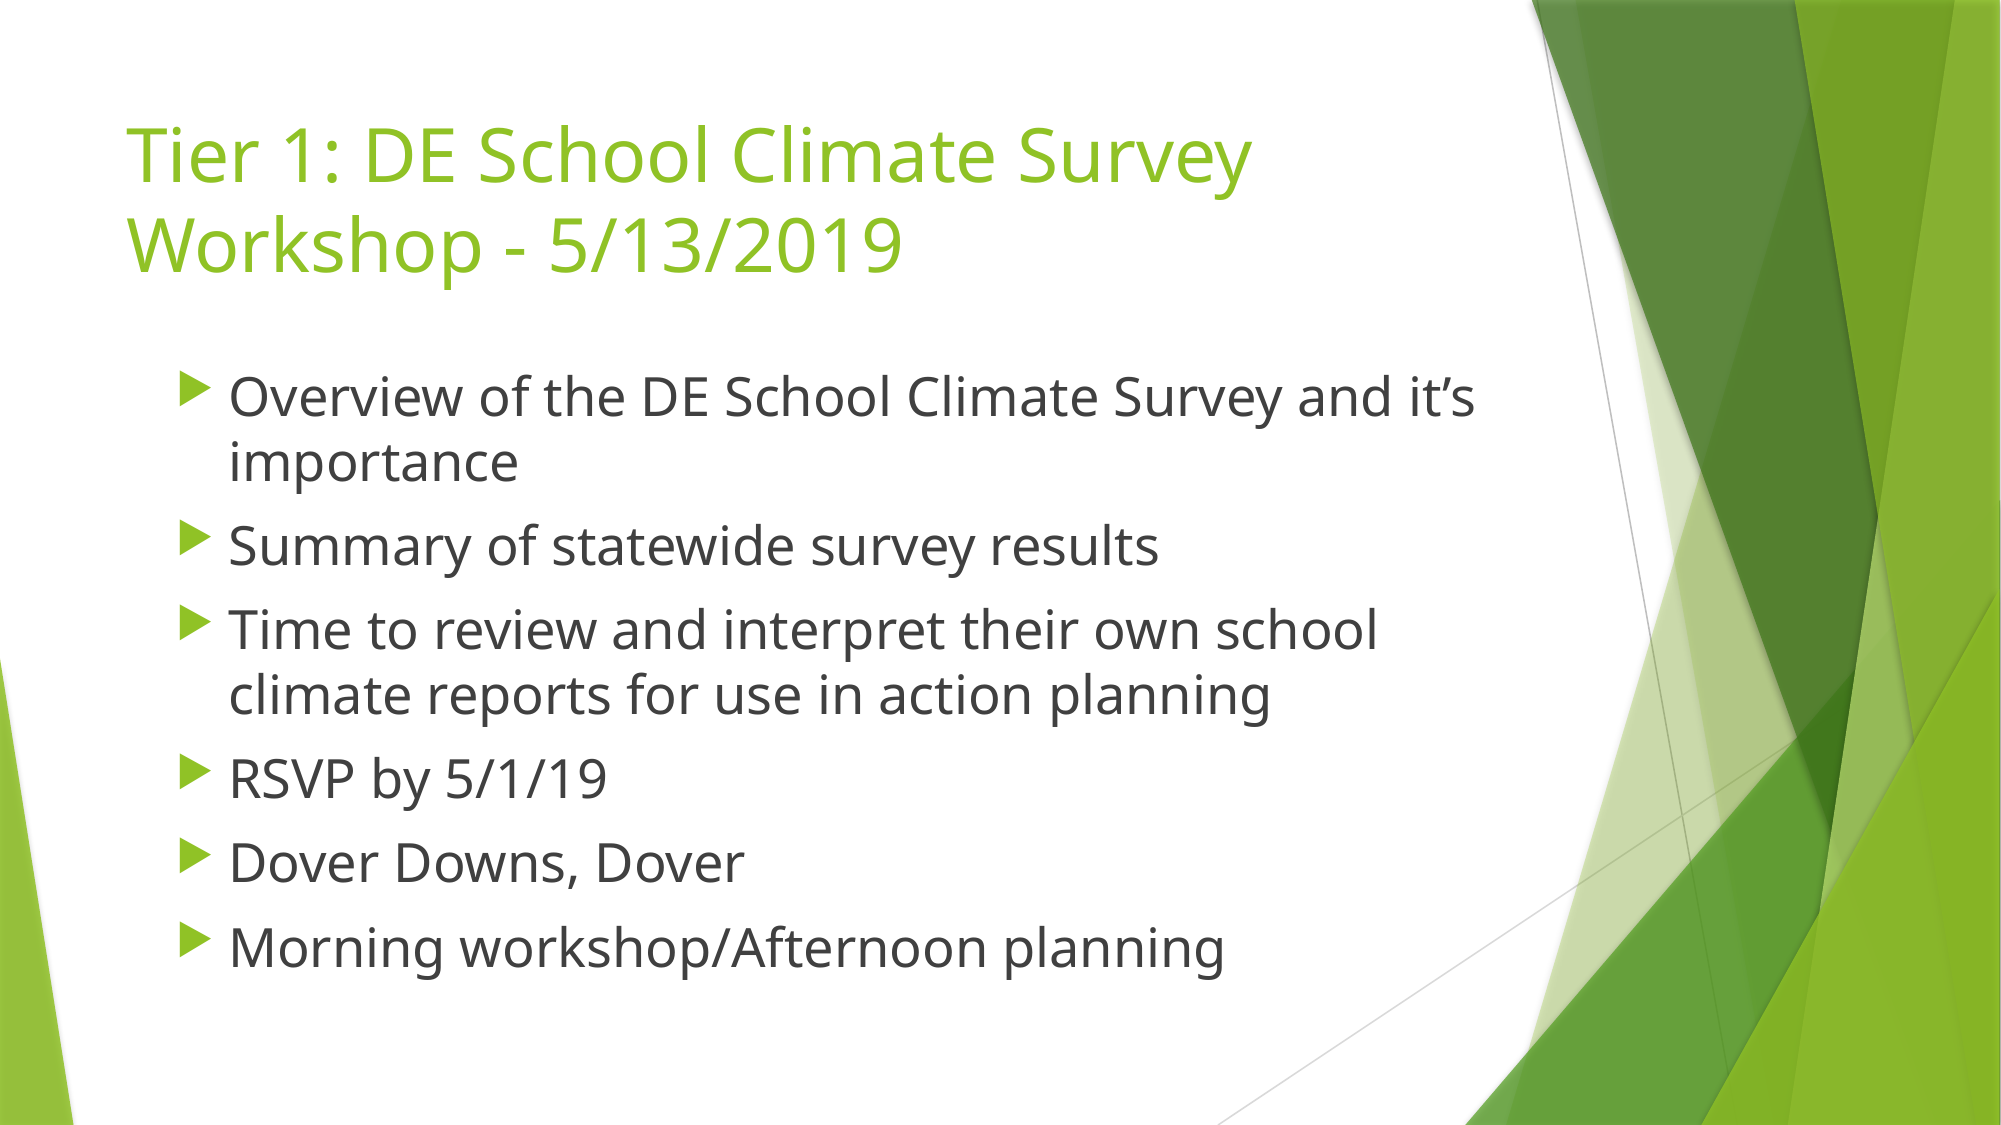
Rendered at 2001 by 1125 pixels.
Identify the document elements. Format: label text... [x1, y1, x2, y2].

list Overview of the DE School Climate Survey and it’s importance Summary of statewide survey results Time to review and interpret their own school climate reports for use in action planning RSVP by 5/1/19 Dover Downs, Dover Morning workshop/Afternoon planning [160, 354, 1522, 992]
title Tier 1: DE School Climate Survey Workshop - 5/13/2019 [111, 99, 1522, 317]
